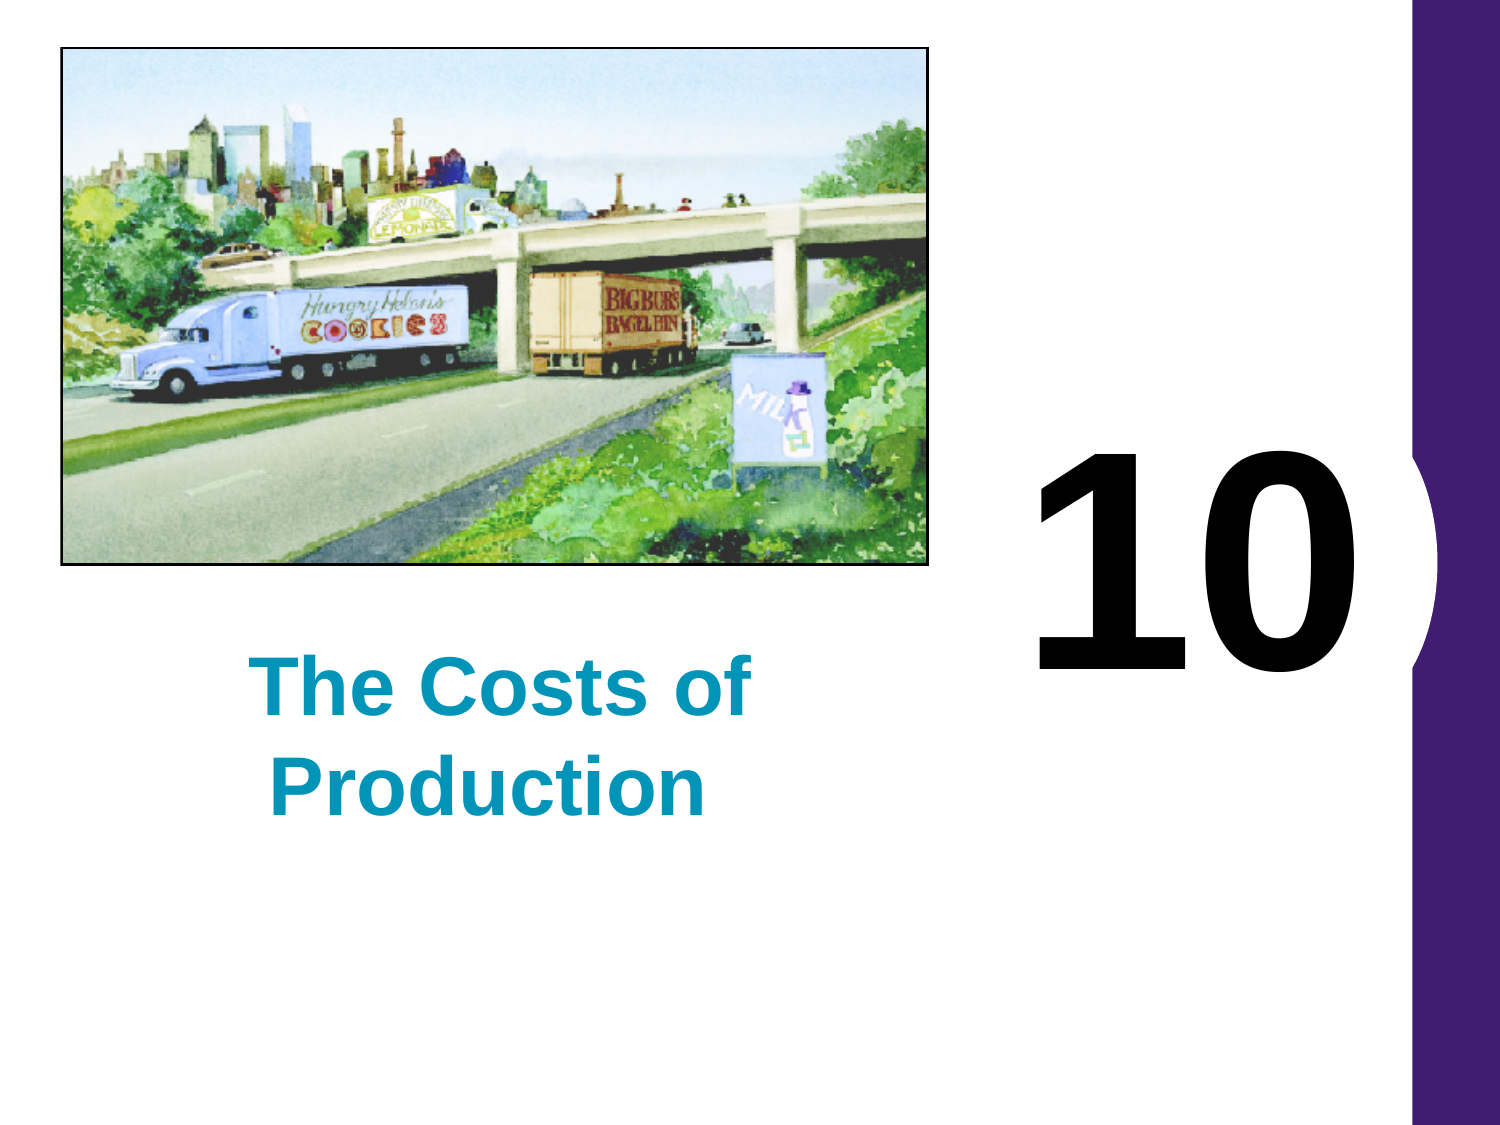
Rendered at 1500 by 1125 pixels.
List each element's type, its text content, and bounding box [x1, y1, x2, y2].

subtitle The Costs of Production [62, 624, 938, 1050]
title 10 [937, 474, 1451, 663]
picture [63, 49, 926, 563]
